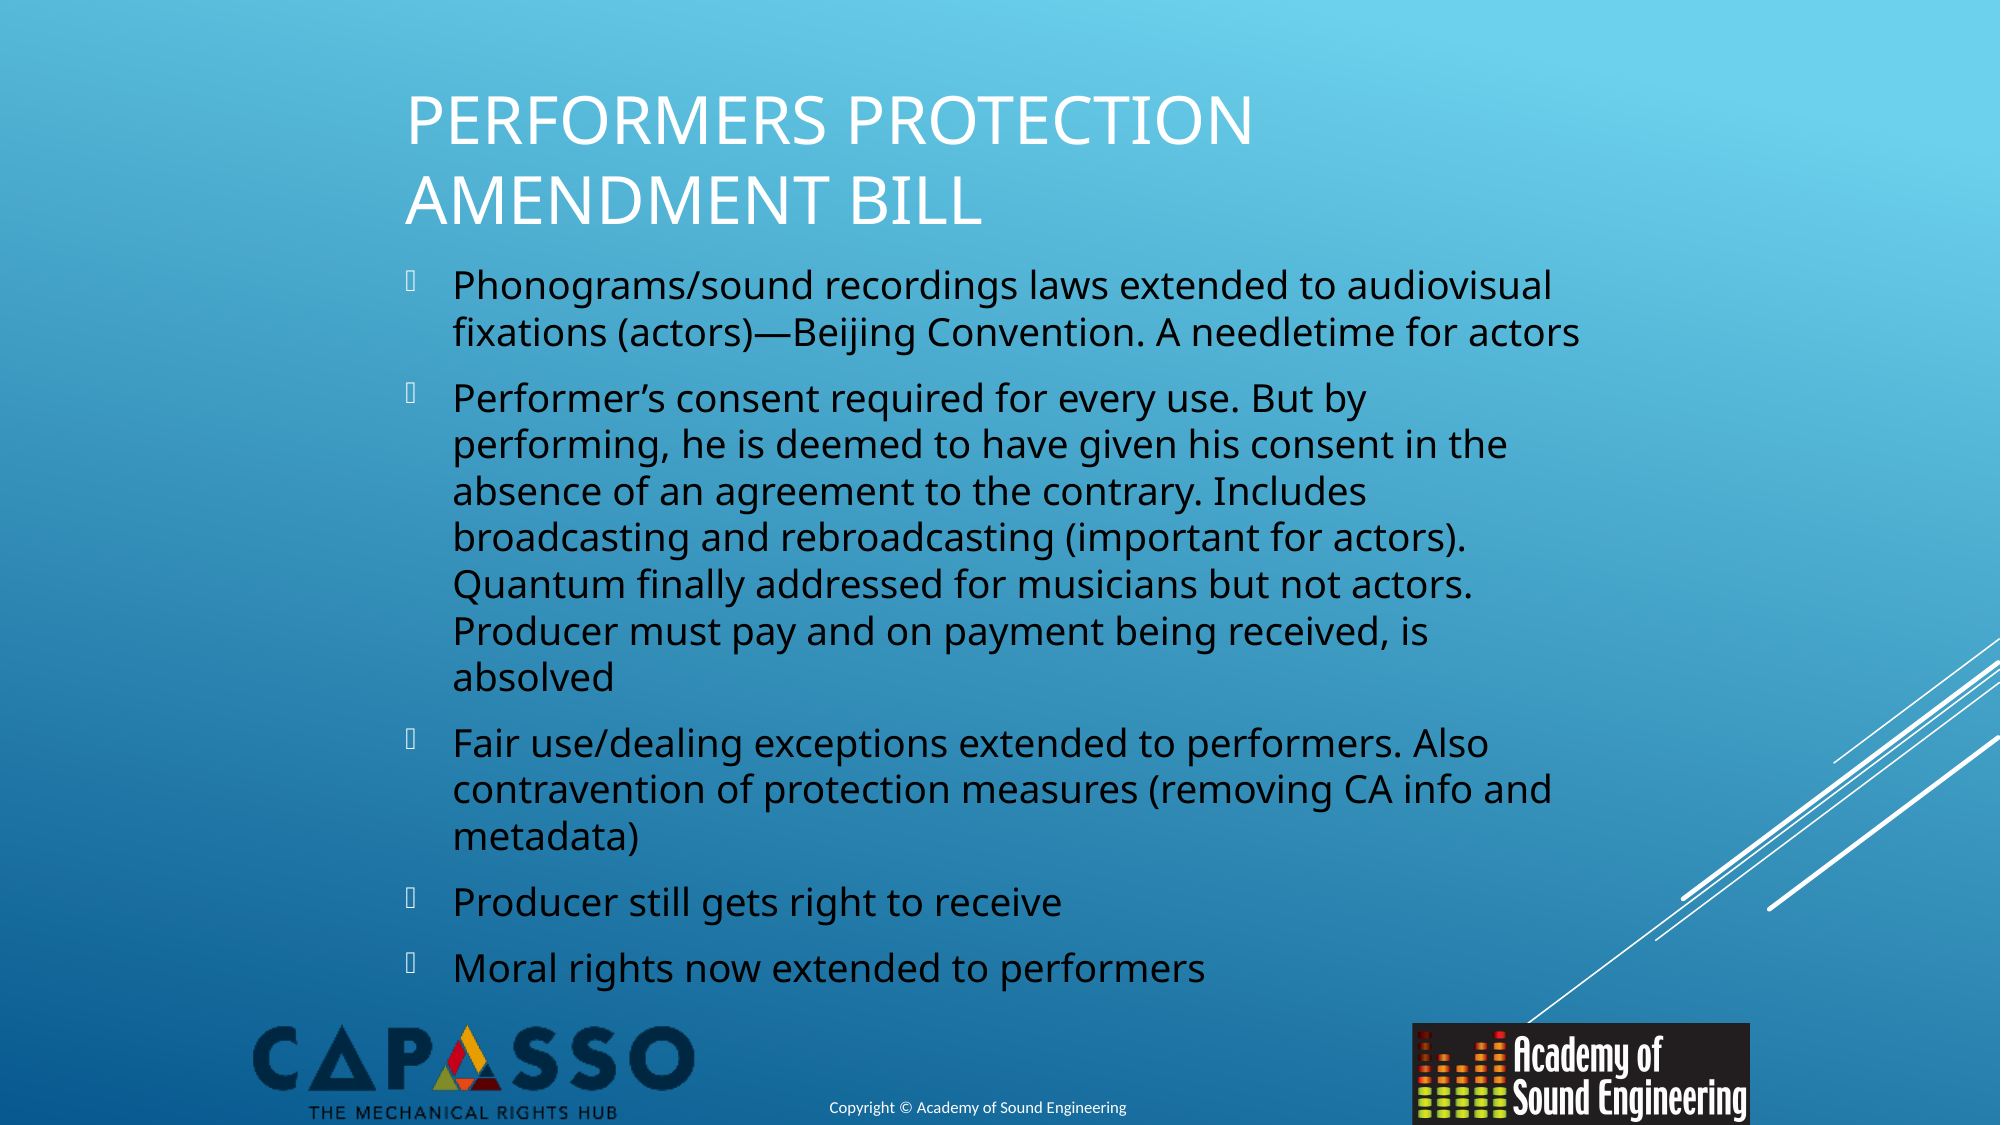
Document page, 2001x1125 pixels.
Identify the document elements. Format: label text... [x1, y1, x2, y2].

title Performers Protection AMENDMENT BILL [390, 1, 1610, 253]
text_box Copyright © Academy of Sound Engineering [814, 1089, 1146, 1125]
picture [249, 1022, 699, 1124]
picture [1412, 1023, 1751, 1125]
list Phonograms/sound recordings laws extended to audiovisual fixations (actors)—Beijing Convention. A needletime for actors Performer’s consent required for every use. But by performing, he is deemed to have given his consent in the absence of an agreement to the contrary. Includes broadcasting and rebroadcasting (important for actors). Quantum finally addressed for musicians but not actors. Producer must pay and on payment being received, is absolved Fair use/dealing exceptions extended to performers. Also contravention of protection measures (removing CA info and metadata) Producer still gets right to receive Moral rights now extended to performers [390, 253, 1610, 998]
